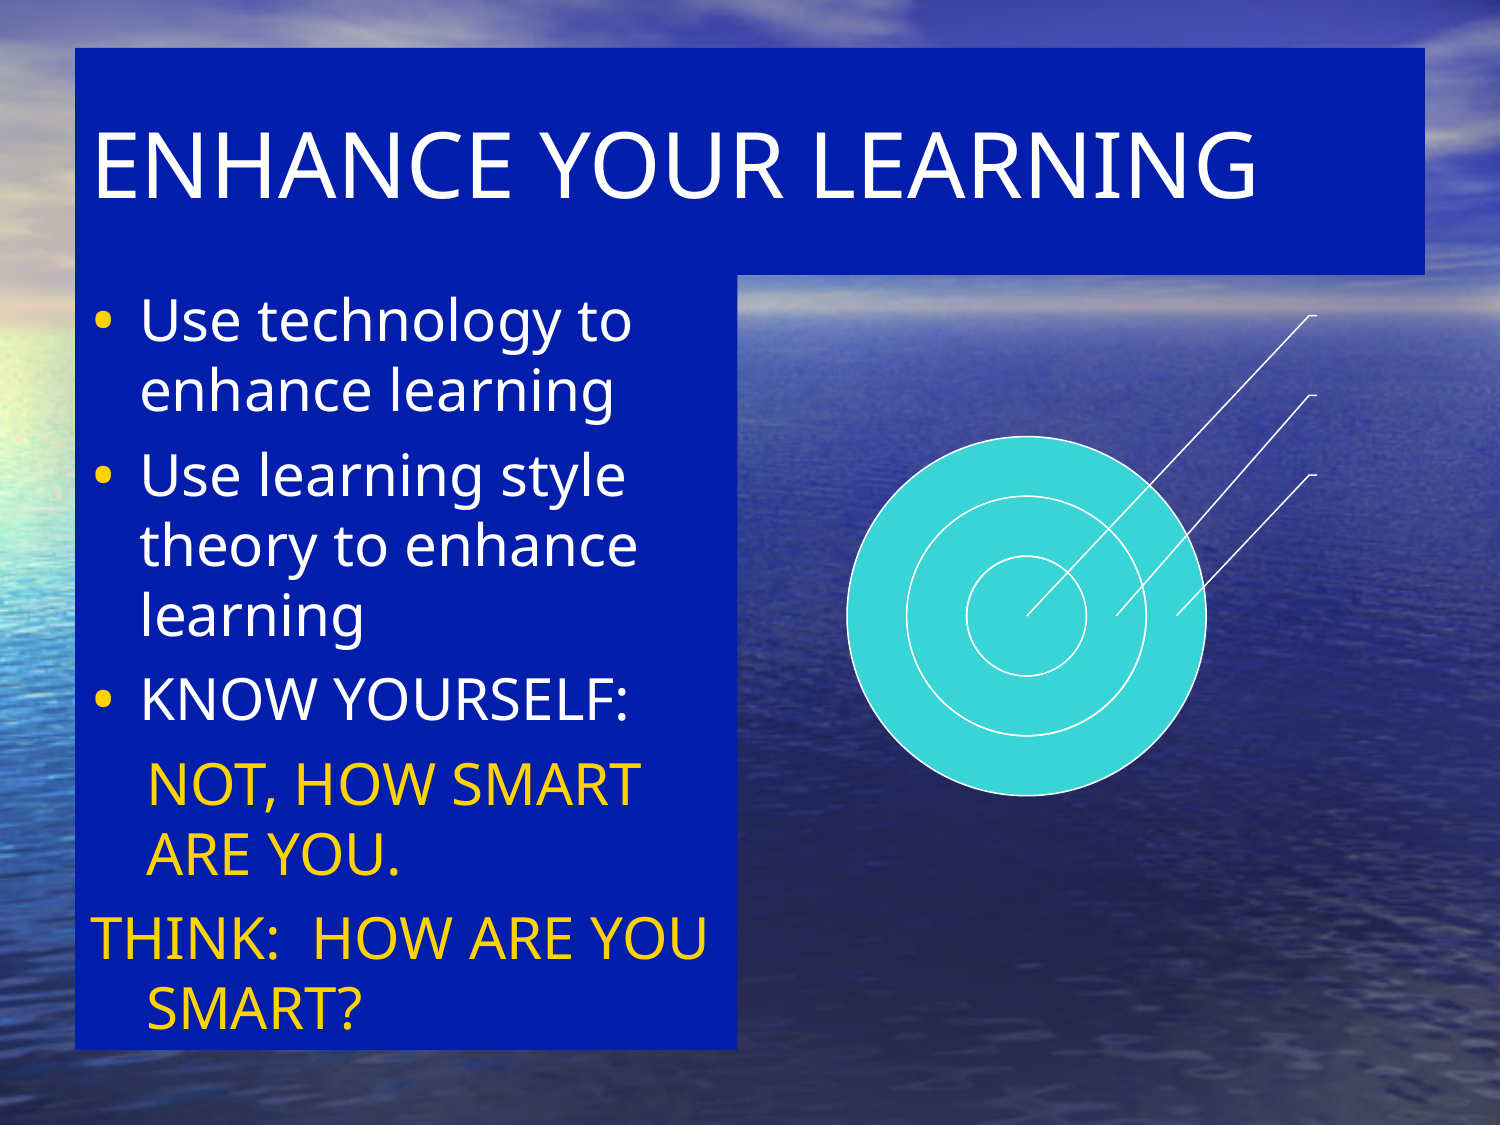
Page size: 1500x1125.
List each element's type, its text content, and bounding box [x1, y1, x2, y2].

list Use technology to enhance learning Use learning style theory to enhance learning KNOW YOURSELF: NOT, HOW SMART ARE YOU. THINK: HOW ARE YOU SMART? [74, 274, 738, 1051]
picture [0, 0, 1500, 1125]
title ENHANCE YOUR LEARNING [74, 47, 1426, 276]
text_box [846, 315, 1318, 796]
